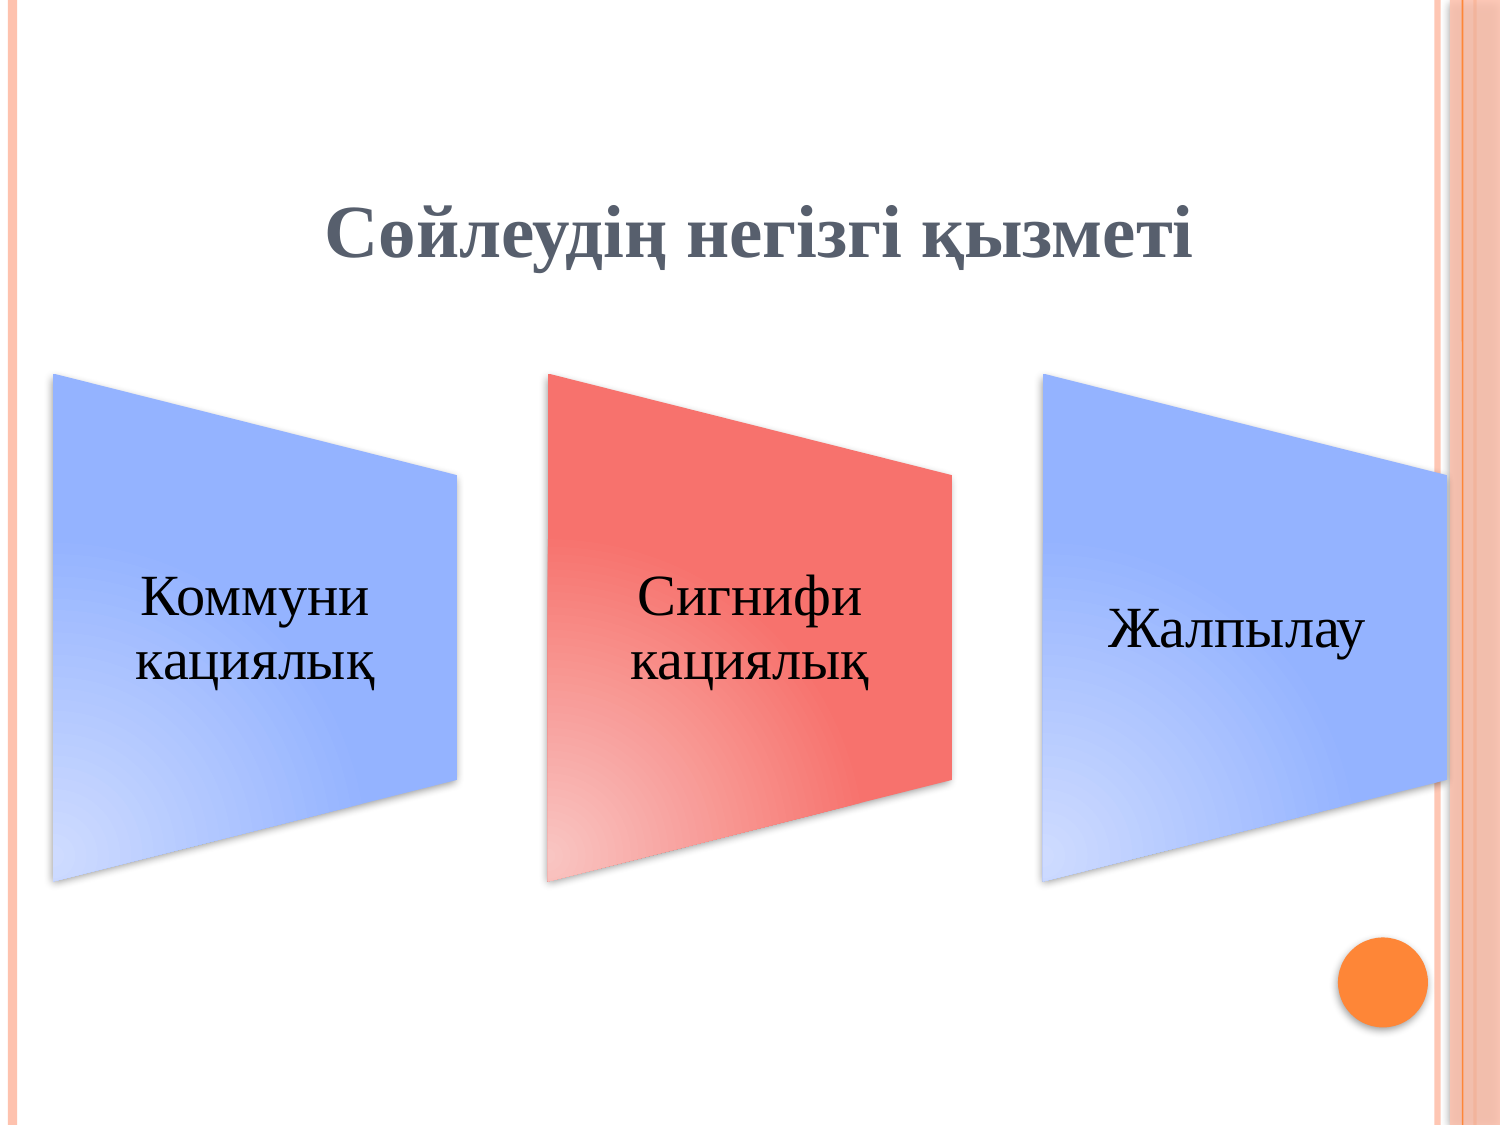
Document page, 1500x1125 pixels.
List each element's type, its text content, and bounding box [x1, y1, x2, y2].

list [52, 372, 1448, 882]
title Сөйлеудің негізгі қызметі [93, 152, 1444, 340]
